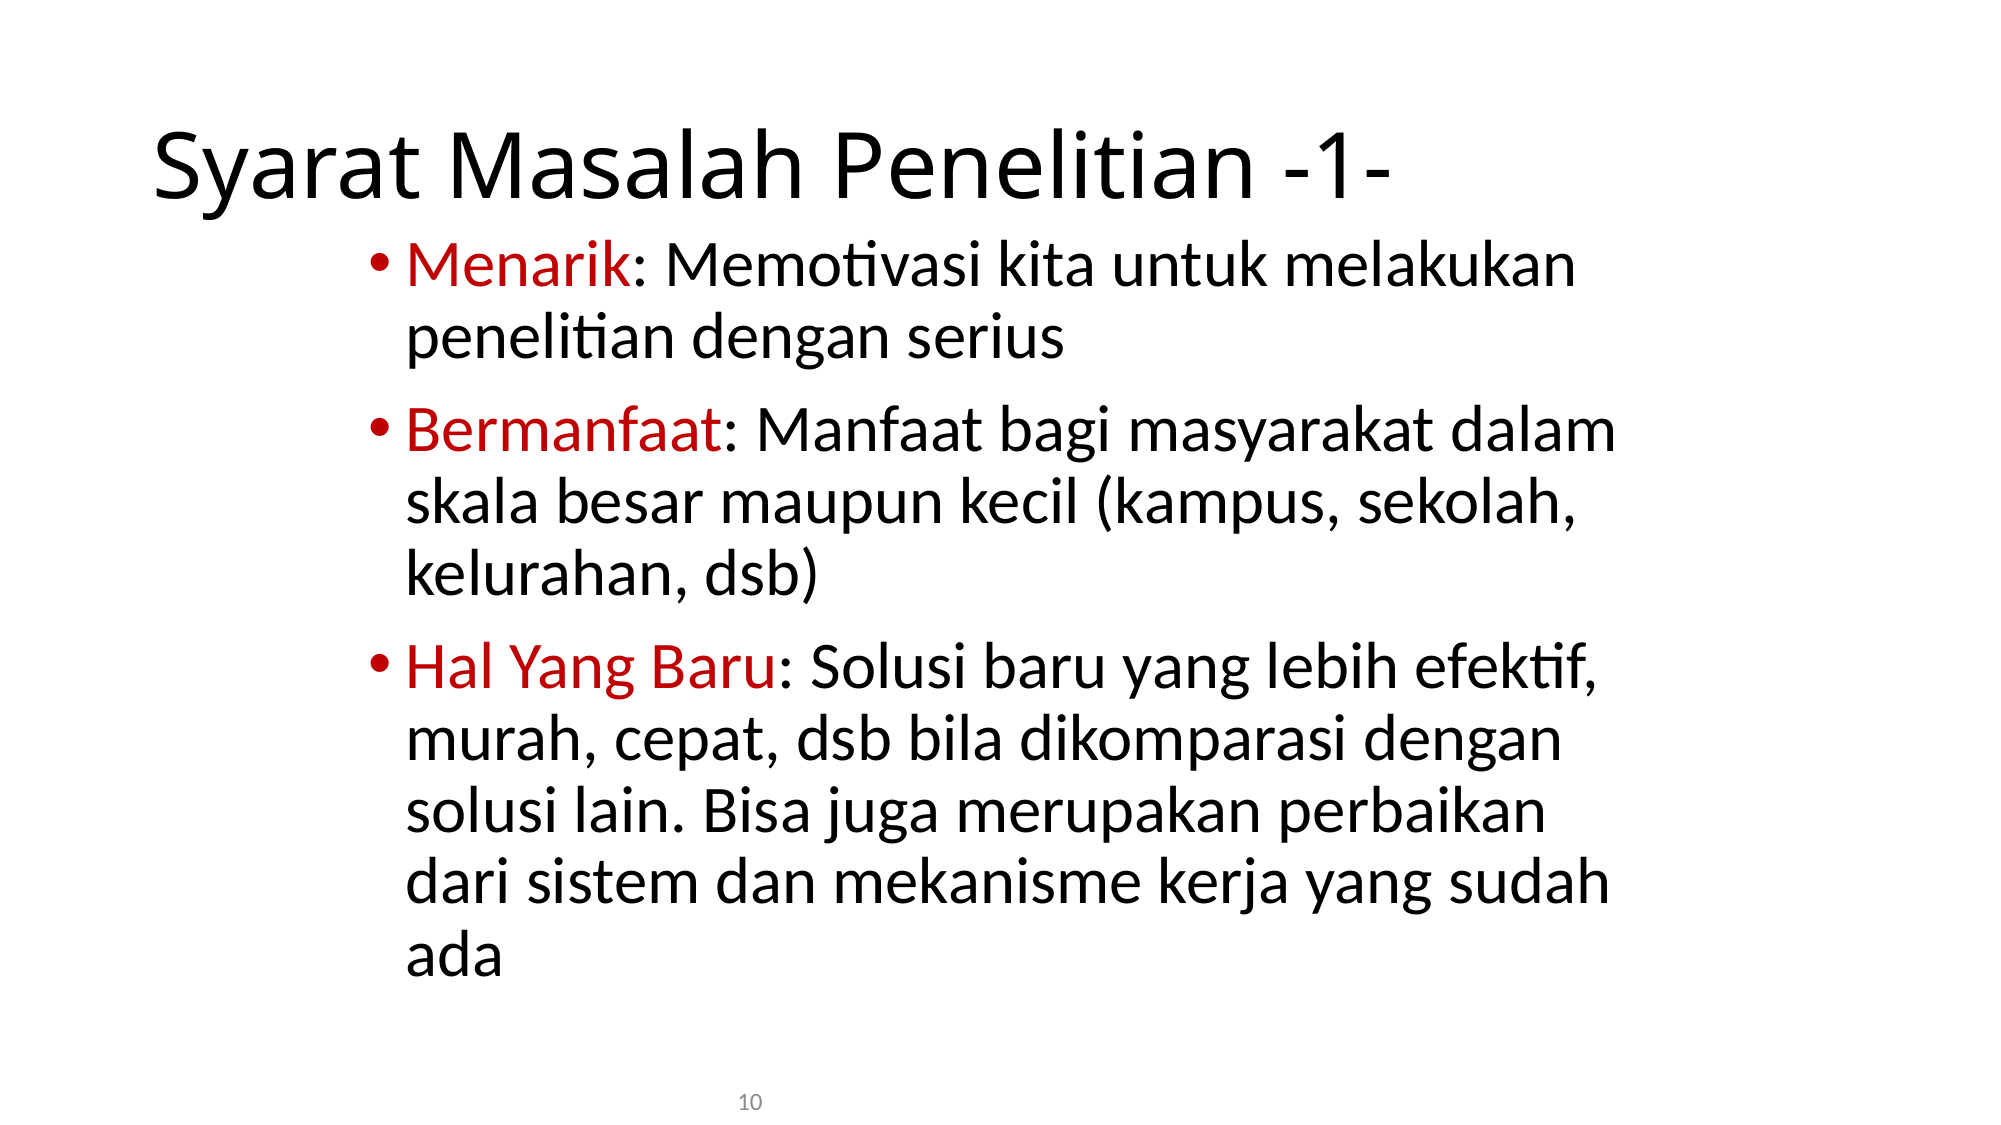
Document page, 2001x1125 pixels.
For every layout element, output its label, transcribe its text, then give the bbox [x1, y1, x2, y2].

slide_number 10 [581, 1074, 919, 1125]
title Syarat Masalah Penelitian -1- [137, 59, 1863, 278]
list Menarik: Memotivasi kita untuk melakukan penelitian dengan serius Bermanfaat: Manfaat bagi masyarakat dalam skala besar maupun kecil (kampus, sekolah, kelurahan, dsb) Hal Yang Baru: Solusi baru yang lebih efektif, murah, cepat, dsb bila dikomparasi dengan solusi lain. Bisa juga merupakan perbaikan dari sistem dan mekanisme kerja yang sudah ada [353, 278, 1675, 1009]
